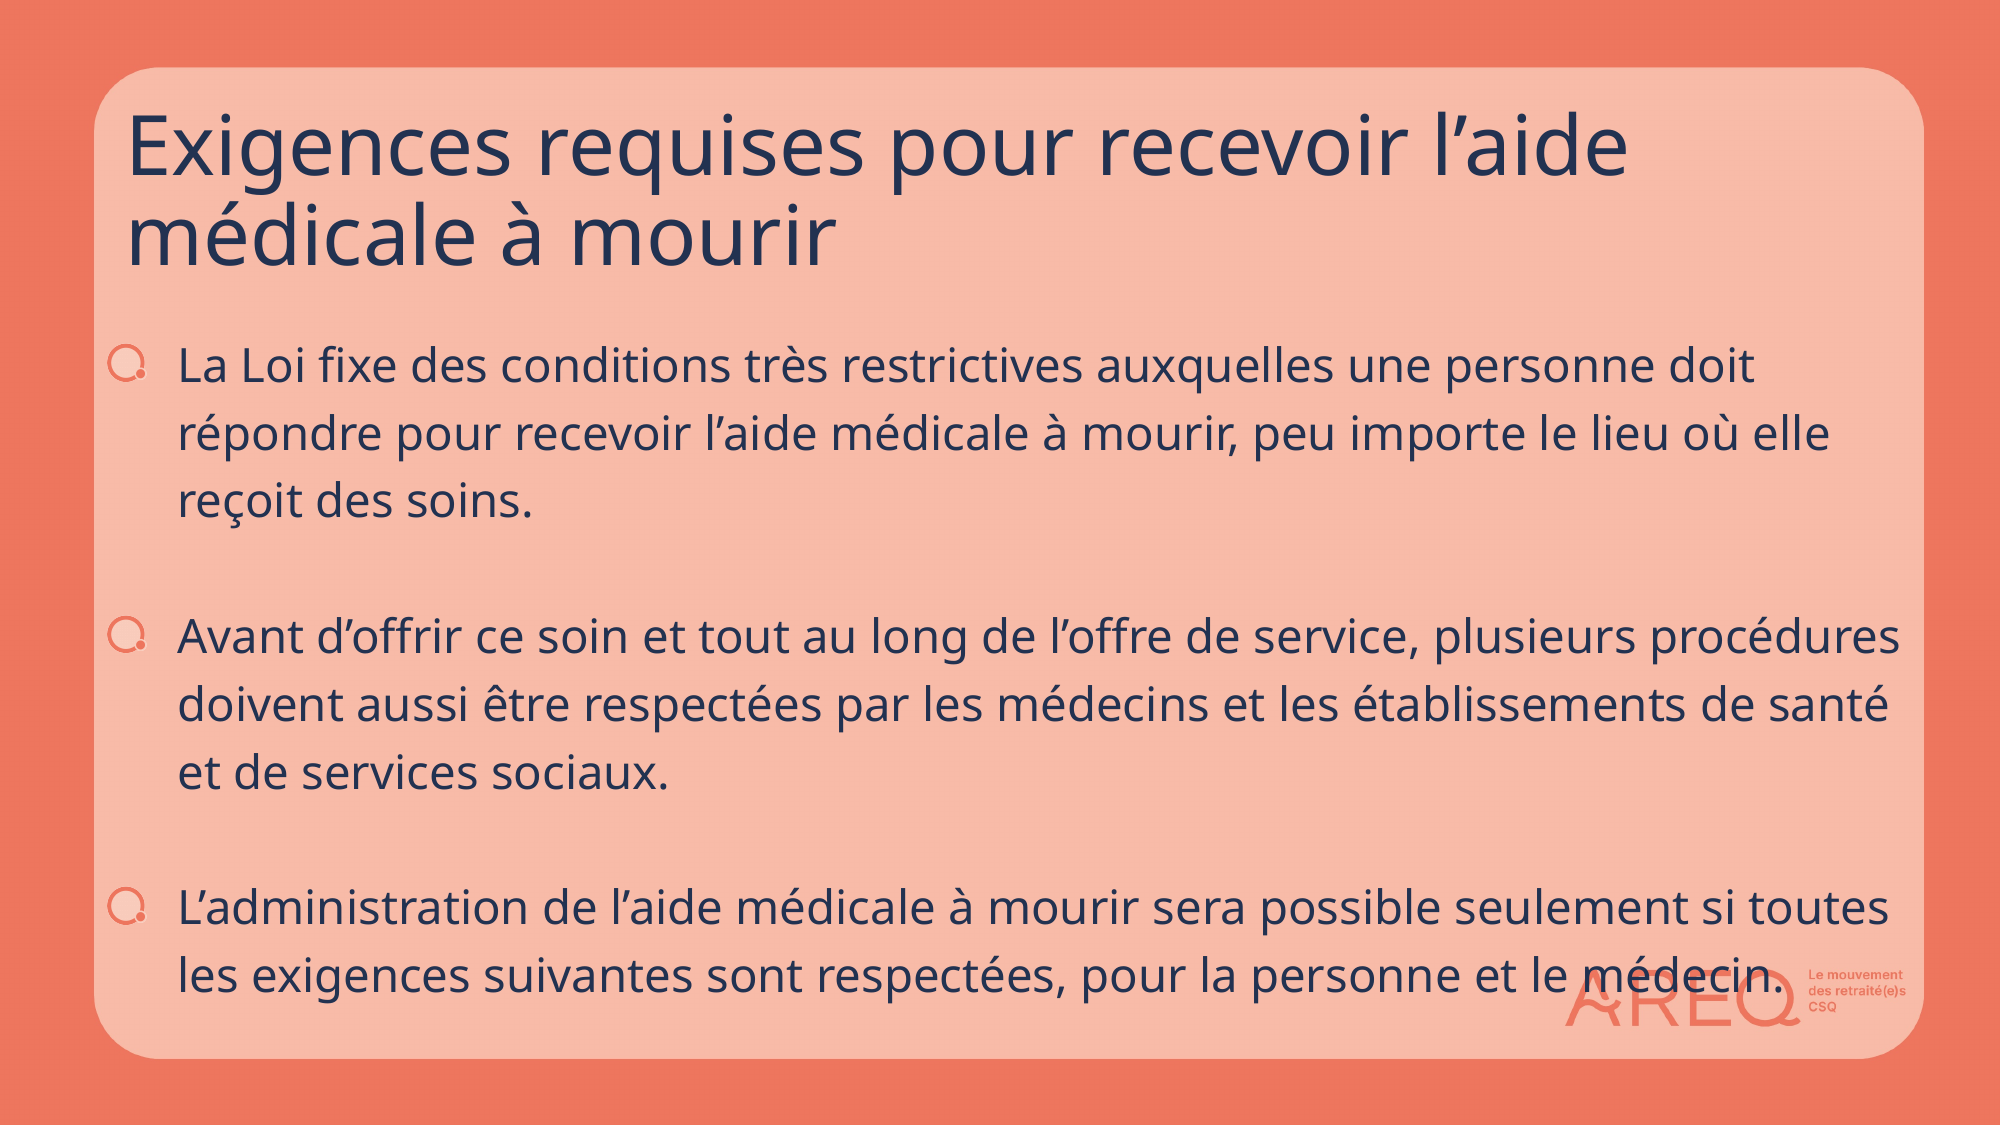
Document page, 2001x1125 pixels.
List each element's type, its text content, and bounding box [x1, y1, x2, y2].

picture [0, 0, 2000, 1125]
title Exigences requises pour recevoir l’aide médicale à mourir [110, 70, 1920, 316]
list La Loi fixe des conditions très restrictives auxquelles une personne doit répondre pour recevoir l’aide médicale à mourir, peu importe le lieu où elle reçoit des soins. Avant d’offrir ce soin et tout au long de l’offre de service, plusieurs procédures doivent aussi être respectées par les médecins et les établissements de santé et de services sociaux. L’administration de l’aide médicale à mourir sera possible seulement si toutes les exigences suivantes sont respectées, pour la personne et le médecin. [91, 316, 1920, 1044]
